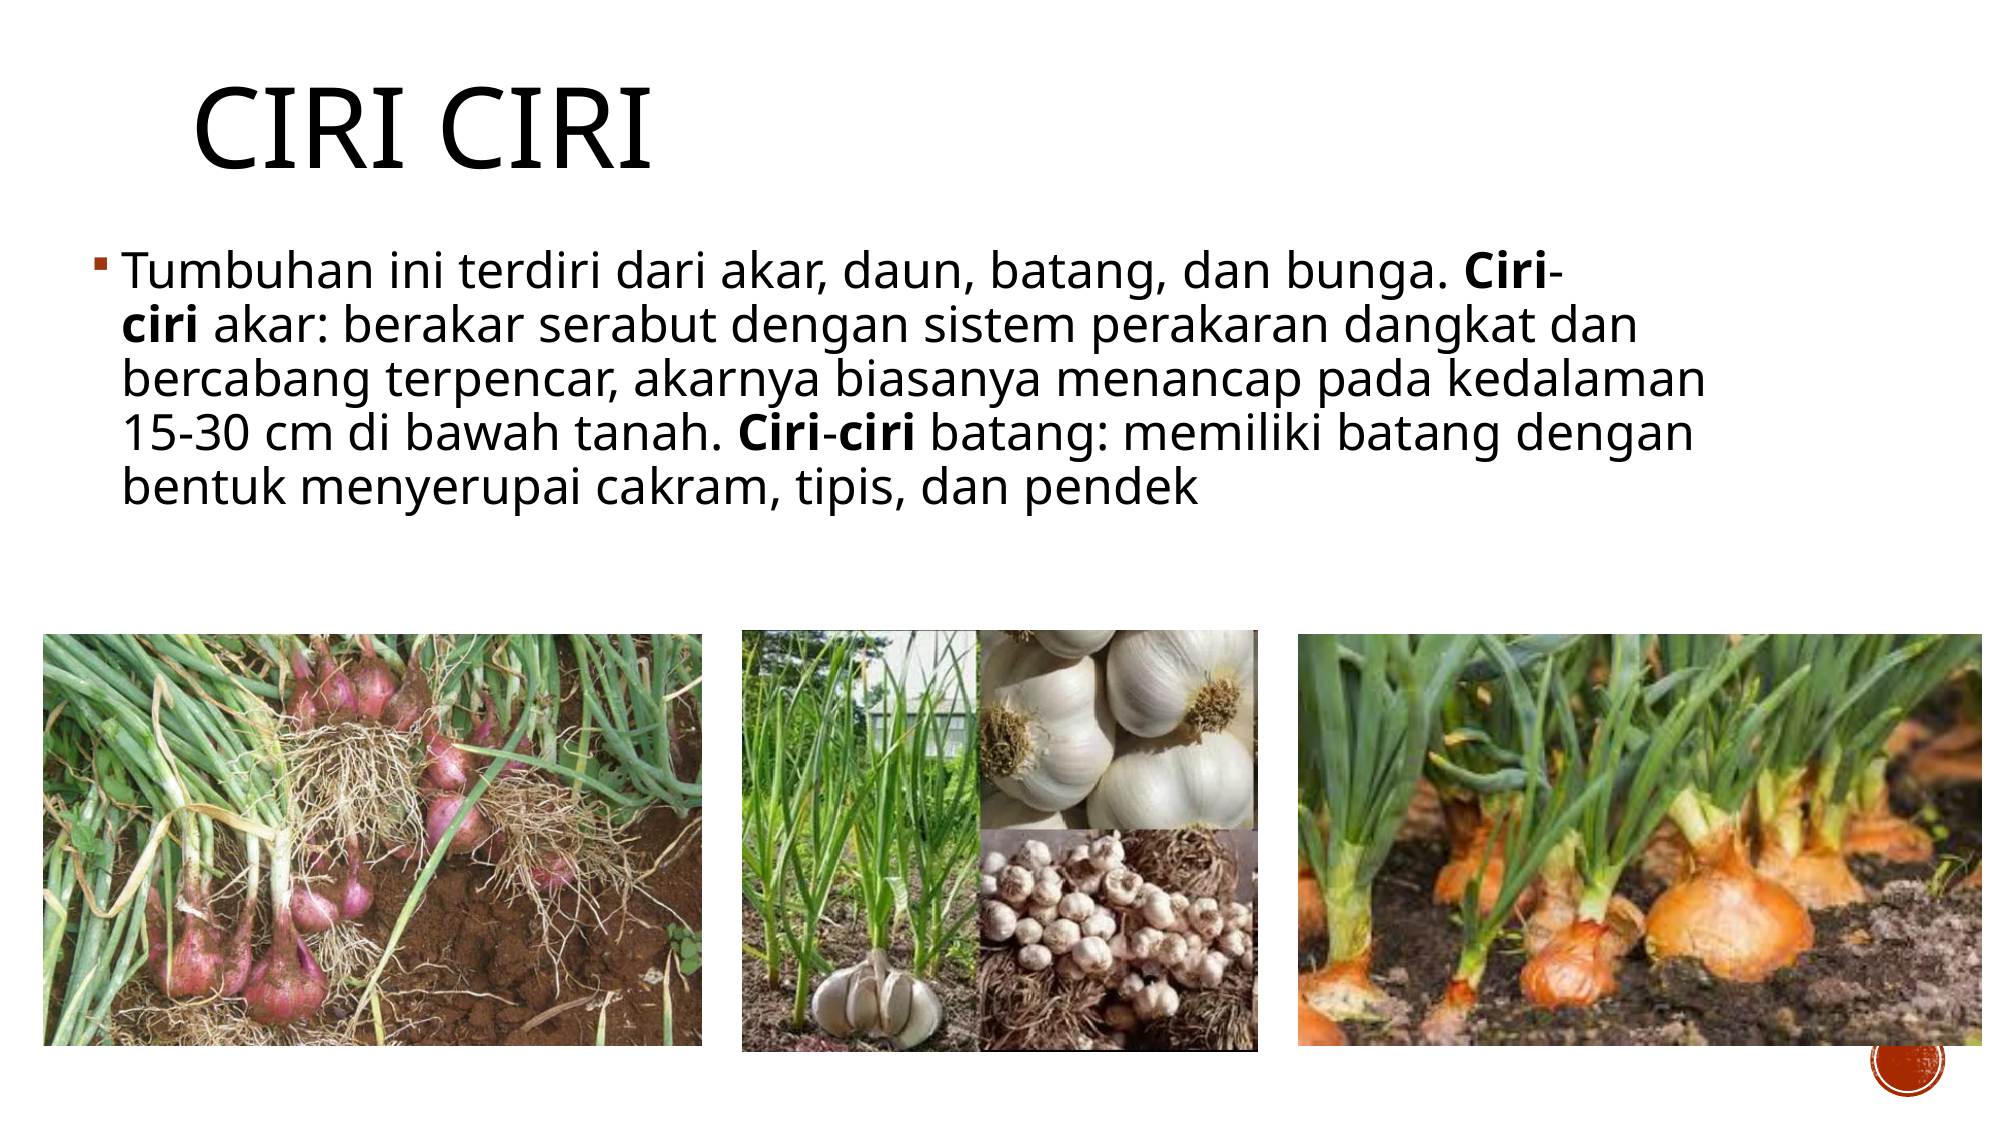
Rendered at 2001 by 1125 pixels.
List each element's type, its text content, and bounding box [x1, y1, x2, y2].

picture [1298, 634, 1982, 1046]
picture [43, 634, 702, 1046]
picture [742, 591, 1258, 1090]
list Tumbuhan ini terdiri dari akar, daun, batang, dan bunga. Ciri-ciri akar: berakar serabut dengan sistem perakaran dangkat dan bercabang terpencar, akarnya biasanya menancap pada kedalaman 15-30 cm di bawah tanah. Ciri-ciri batang: memiliki batang dengan bentuk menyerupai cakram, tipis, dan pendek [76, 237, 1784, 612]
title Ciri ciri [175, 0, 1826, 264]
